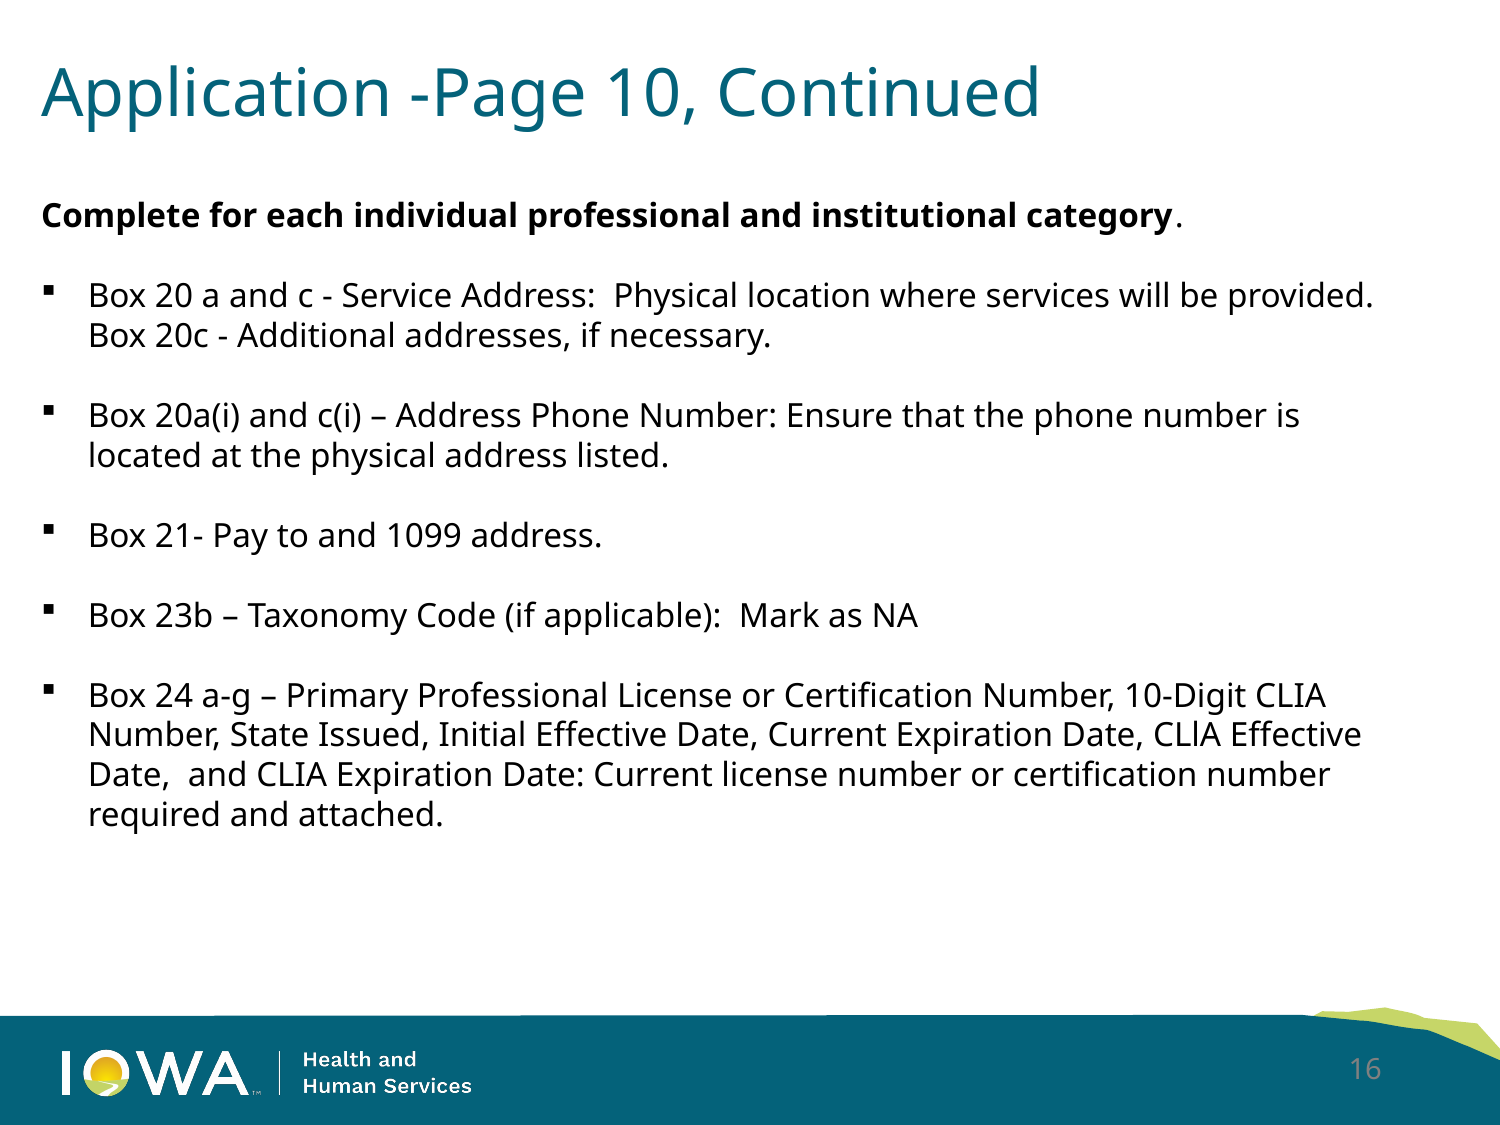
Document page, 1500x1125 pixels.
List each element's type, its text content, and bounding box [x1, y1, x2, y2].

picture [320, 1058, 329, 1065]
picture [405, 1056, 410, 1064]
picture [305, 1053, 316, 1066]
picture [438, 1083, 446, 1092]
text_box Complete for each individual professional and institutional category. Box 20 a and c - Service Address: Physical location where services will be provided. Box 20c - Additional addresses, if necessary. Box 20a(i) and c(i) – Address Phone Number: Ensure that the phone number is located at the physical address listed. Box 21- Pay to and 1099 address. Box 23b – Taxonomy Code (if applicable): Mark as NA Box 24 a-g – Primary Professional License or Certification Number, 10-Digit CLIA Number, State Issued, Initial Effective Date, Current Expiration Date, CLlA Effective Date, and CLIA Expiration Date: Current license number or certification number required and attached. [26, 187, 1431, 1041]
picture [370, 1083, 375, 1092]
picture [385, 1080, 395, 1092]
picture [137, 1052, 202, 1094]
picture [305, 1079, 316, 1092]
picture [355, 1083, 361, 1092]
slide_number 16 [1059, 1042, 1397, 1103]
picture [399, 1083, 408, 1092]
text_box Application -Page 10, Continued [26, 33, 1295, 158]
picture [63, 1052, 69, 1094]
picture [344, 1083, 349, 1092]
picture [334, 1083, 343, 1092]
picture [203, 1052, 247, 1094]
picture [351, 1053, 357, 1066]
picture [366, 1056, 370, 1066]
picture [397, 1056, 401, 1066]
picture [84, 1050, 129, 1096]
picture [450, 1083, 459, 1092]
picture [320, 1083, 325, 1092]
